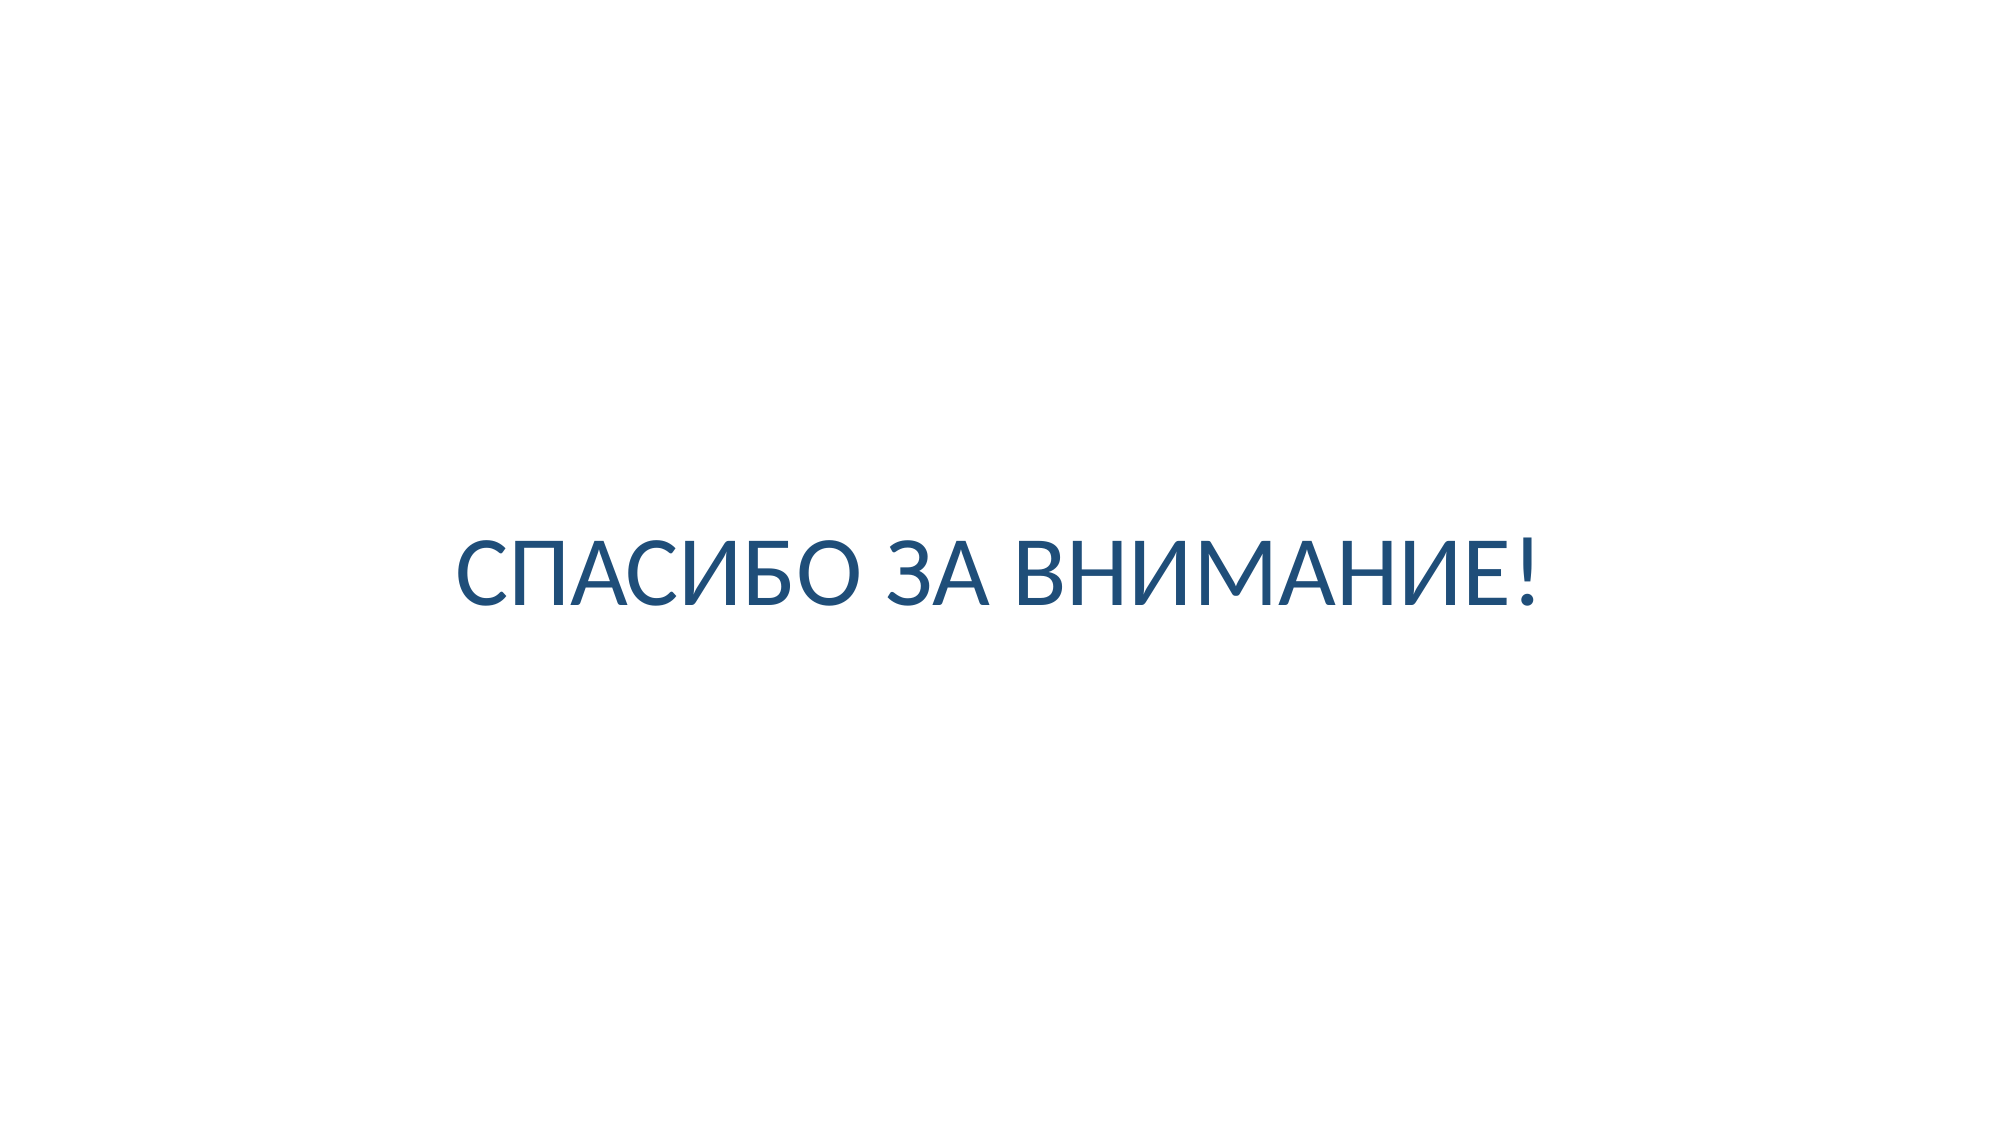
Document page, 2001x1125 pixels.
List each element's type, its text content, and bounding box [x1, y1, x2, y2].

list СПАСИБО ЗА ВНИМАНИЕ! [137, 85, 1863, 1014]
